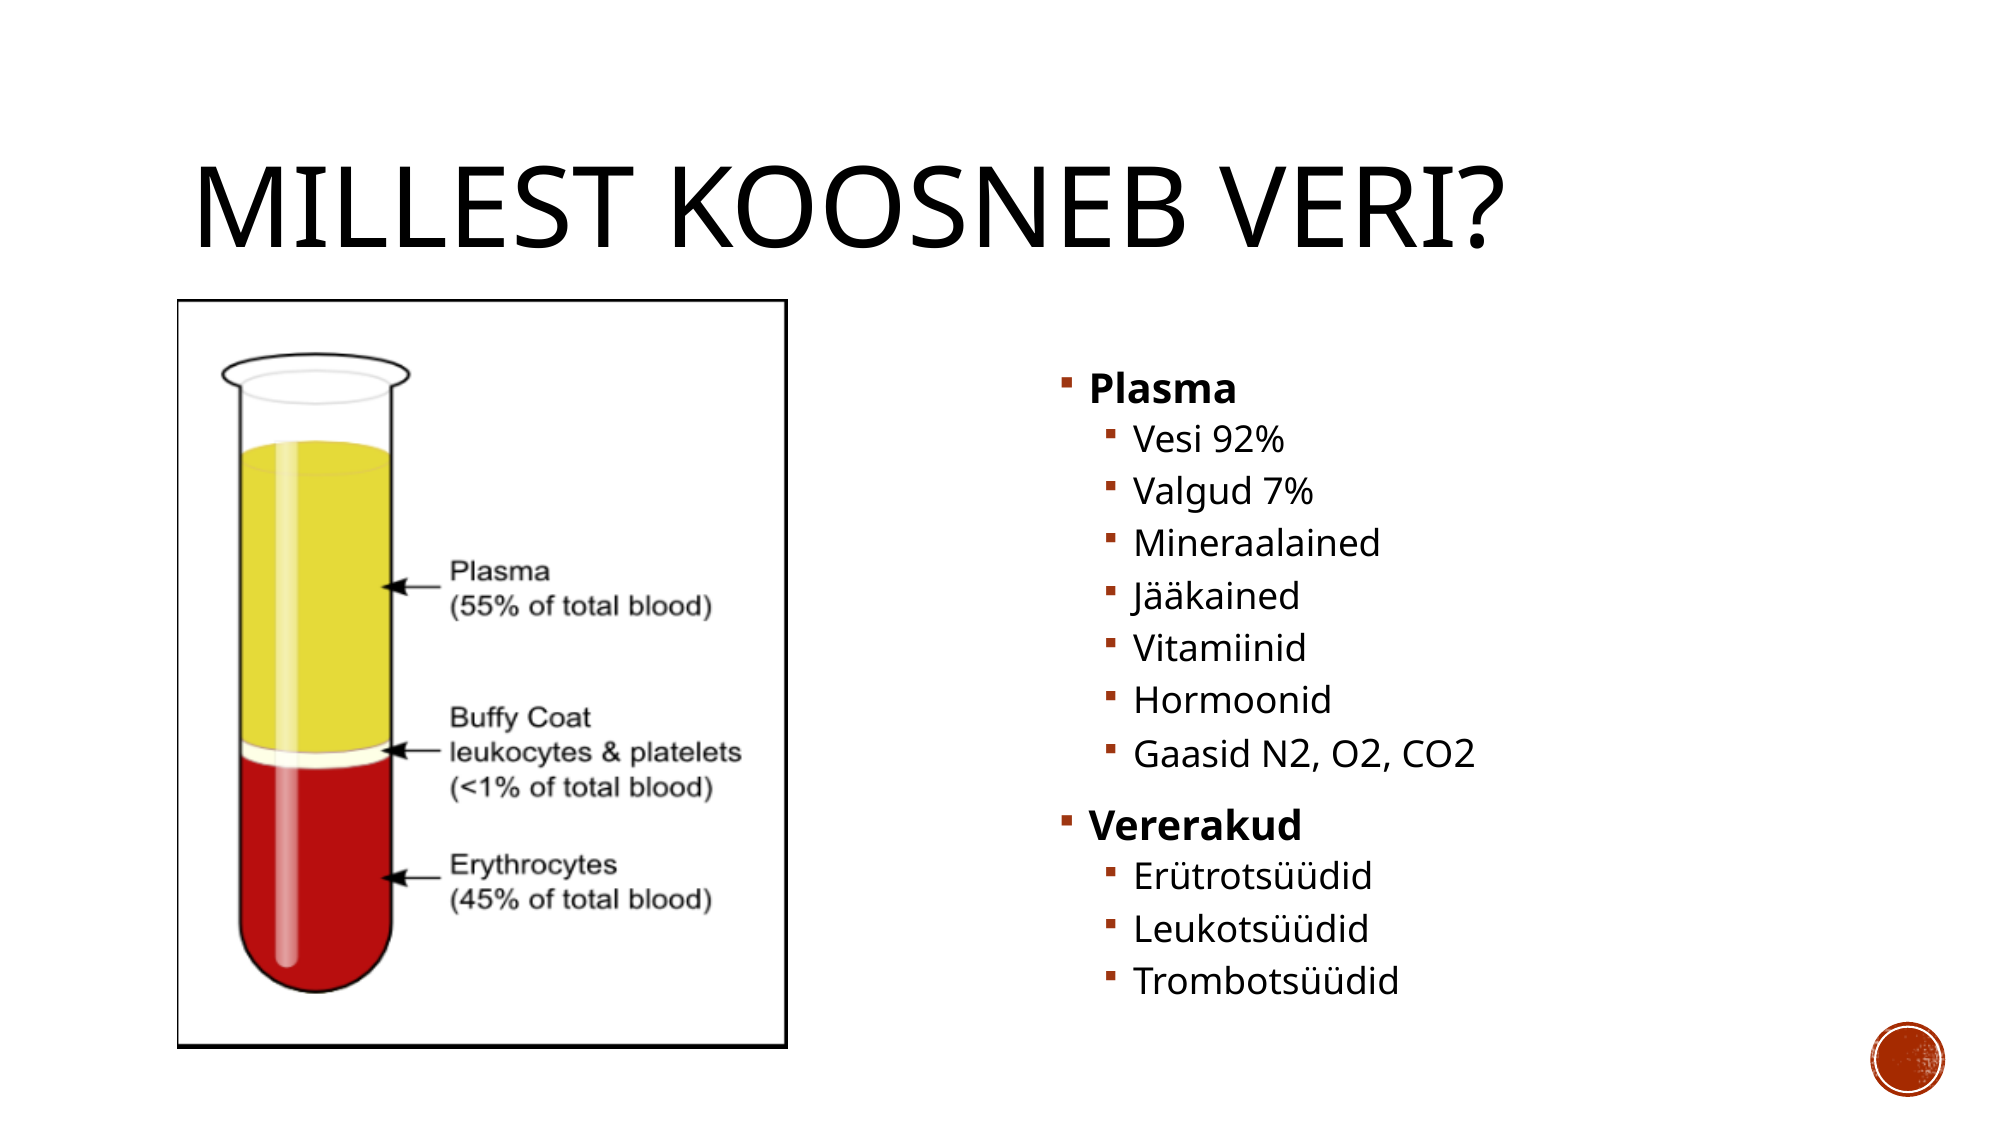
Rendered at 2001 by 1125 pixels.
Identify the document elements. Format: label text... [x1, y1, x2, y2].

title Millest koosneb veri? [175, 79, 1826, 344]
list Plasma Vesi 92% Valgud 7% Mineraalained Jääkained Vitamiinid Hormoonid Gaasid N2, O2, CO2 Vererakud Erütrotsüüdid Leukotsüüdid Trombotsüüdid [1043, 360, 1824, 1013]
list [180, 302, 787, 1047]
